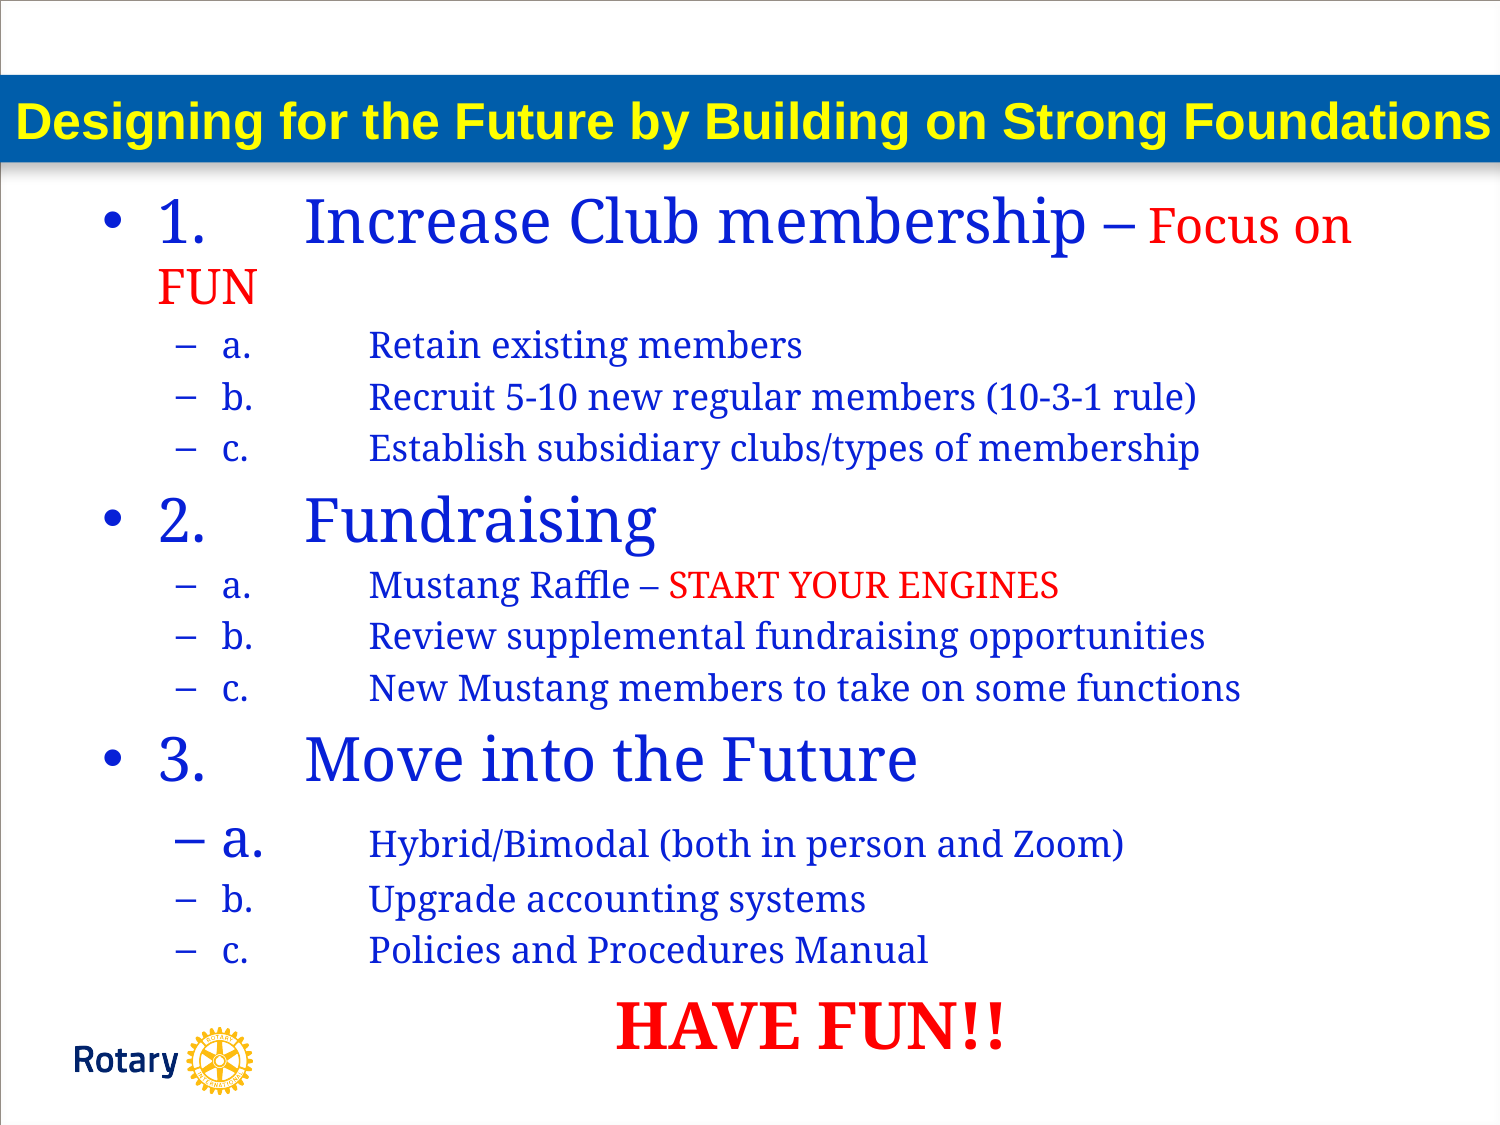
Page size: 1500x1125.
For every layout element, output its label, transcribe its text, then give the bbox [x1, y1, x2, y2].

picture [75, 1027, 253, 1095]
title Designing for the Future by Building on Strong Foundations [0, 62, 1500, 175]
list 1. Increase Club membership – Focus on FUN a. Retain existing members b. Recruit 5-10 new regular members (10-3-1 rule) c. Establish subsidiary clubs/types of membership 2. Fundraising a. Mustang Raffle – START YOUR ENGINES b. Review supplemental fundraising opportunities c. New Mustang members to take on some functions 3. Move into the Future a. Hybrid/Bimodal (both in person and Zoom) b. Upgrade accounting systems c. Policies and Procedures Manual HAVE FUN!! [87, 174, 1463, 1075]
